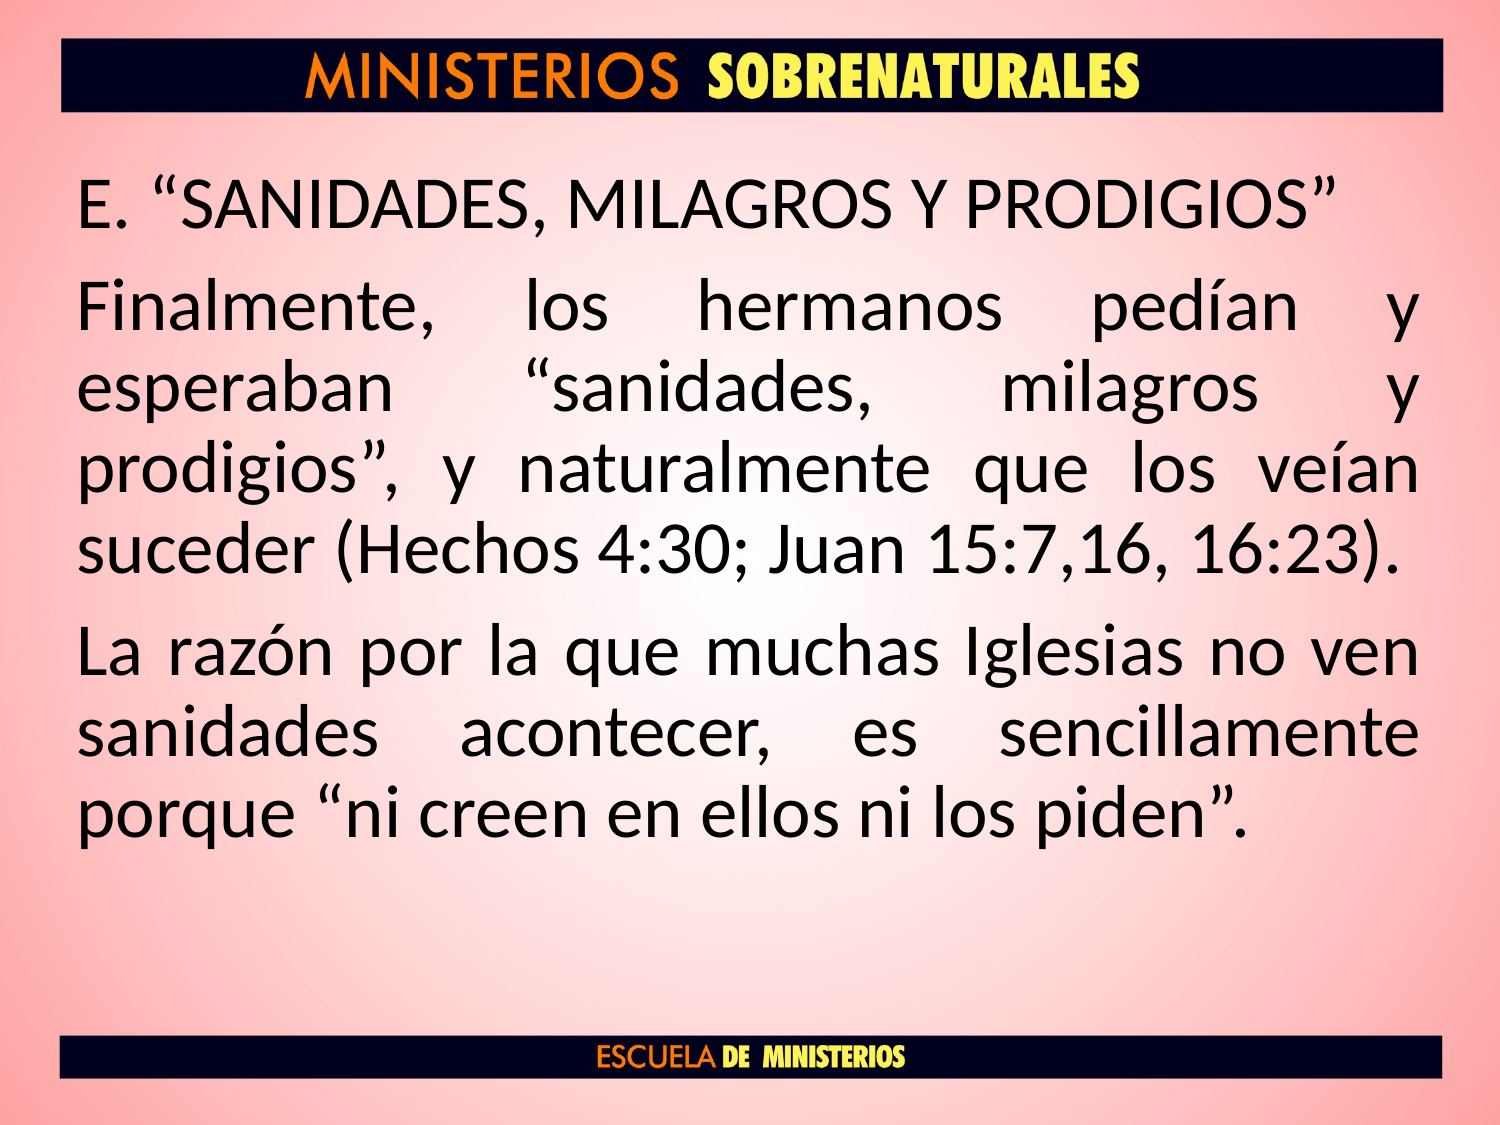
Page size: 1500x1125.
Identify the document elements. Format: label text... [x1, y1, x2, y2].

picture [0, 0, 1500, 1125]
list E. “SANIDADES, MILAGROS Y PRODIGIOS” Finalmente, los hermanos pedían y esperaban “sanidades, milagros y prodigios”, y naturalmente que los veían suceder (Hechos 4:30; Juan 15:7,16, 16:23). La razón por la que muchas Iglesias no ven sanidades acontecer, es sencillamente porque “ni creen en ellos ni los piden”. [61, 156, 1437, 1014]
